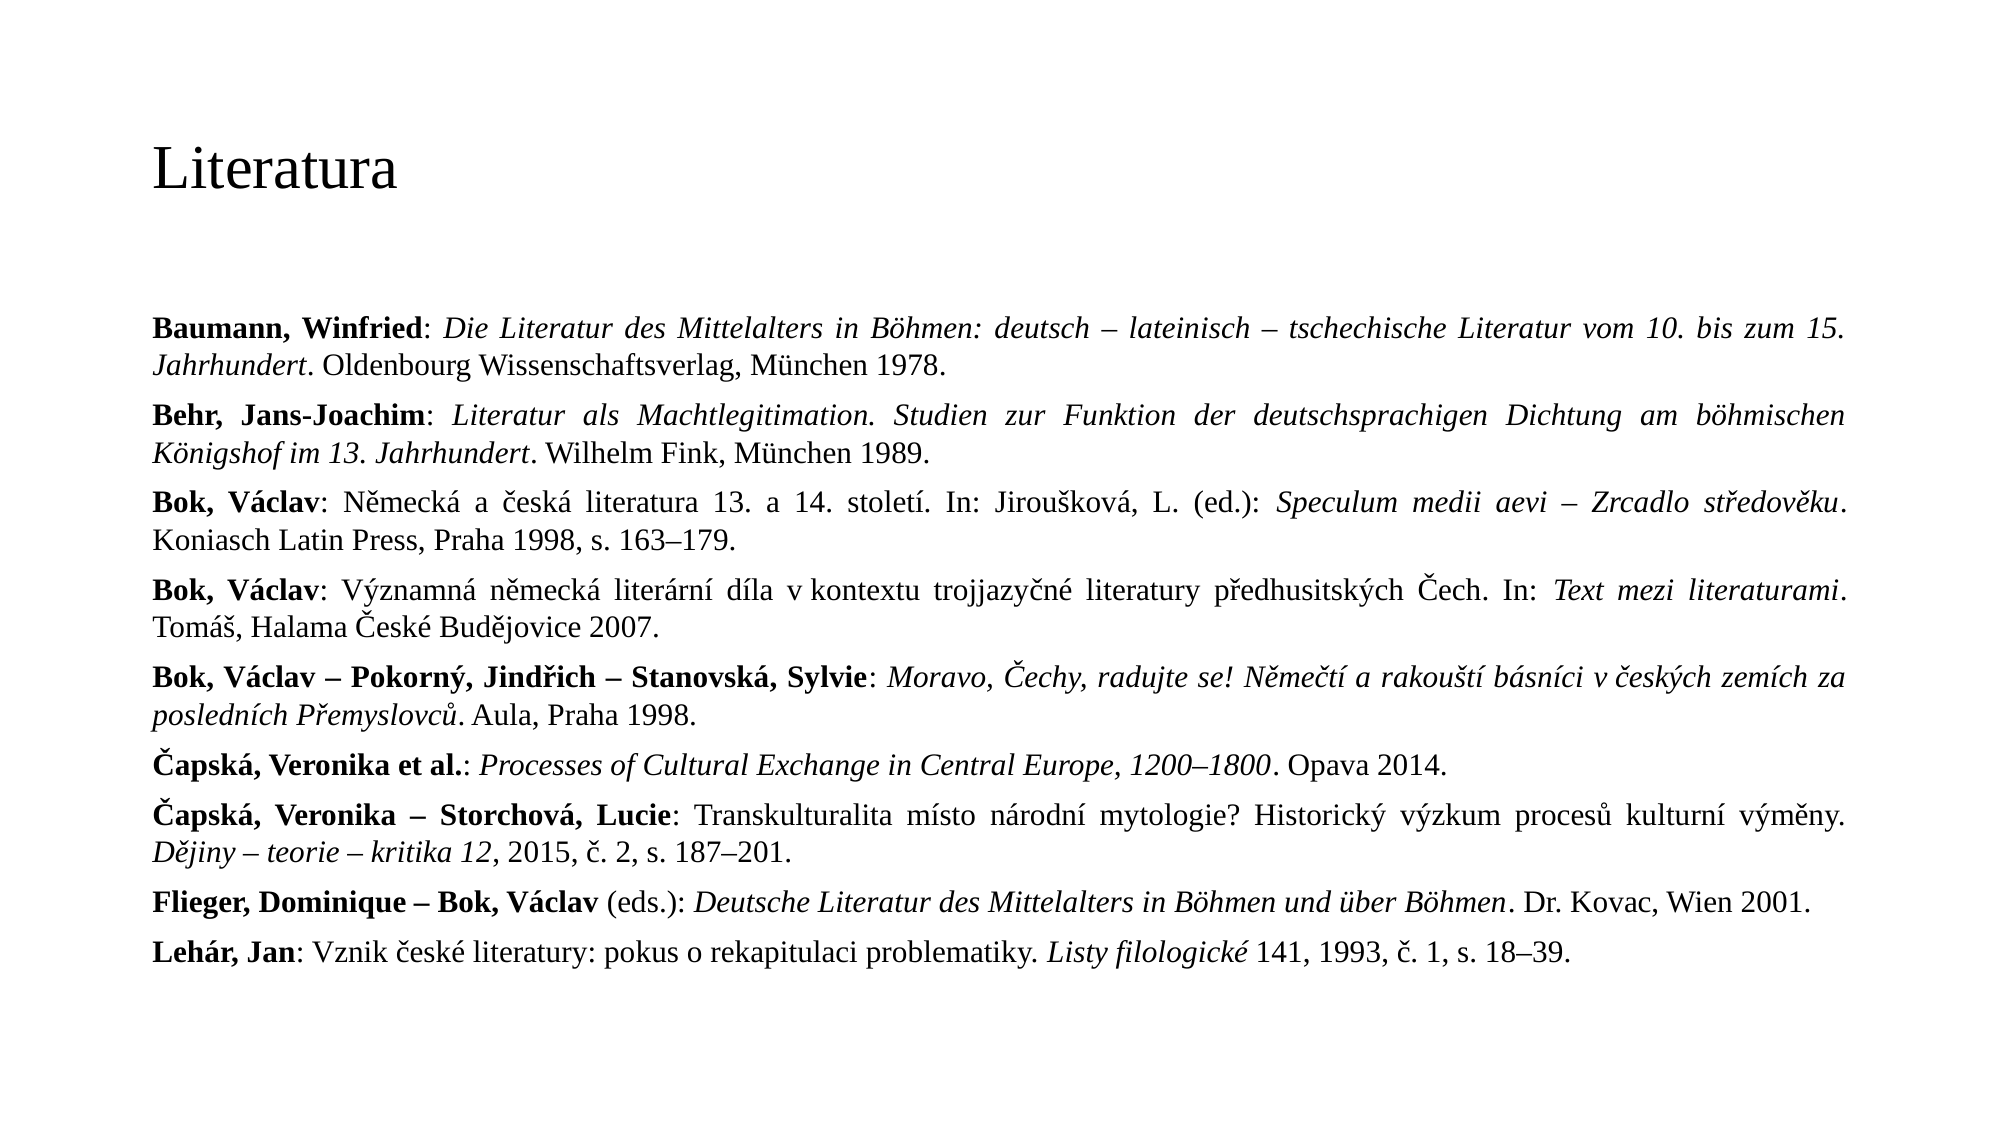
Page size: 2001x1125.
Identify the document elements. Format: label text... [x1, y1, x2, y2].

title Literatura [137, 59, 1863, 278]
list Baumann, Winfried: Die Literatur des Mittelalters in Böhmen: deutsch – lateinisch – tschechische Literatur vom 10. bis zum 15. Jahrhundert. Oldenbourg Wissenschaftsverlag, München 1978. Behr, Jans-Joachim: Literatur als Machtlegitimation. Studien zur Funktion der deutschsprachigen Dichtung am böhmischen Königshof im 13. Jahrhundert. Wilhelm Fink, München 1989. Bok, Václav: Německá a česká literatura 13. a 14. století. In: Jiroušková, L. (ed.): Speculum medii aevi – Zrcadlo středověku. Koniasch Latin Press, Praha 1998, s. 163–179. Bok, Václav: Významná německá literární díla v kontextu trojjazyčné literatury předhusitských Čech. In: Text mezi literaturami. Tomáš, Halama České Budějovice 2007. Bok, Václav – Pokorný, Jindřich – Stanovská, Sylvie: Moravo, Čechy, radujte se! Němečtí a rakouští básníci v českých zemích za posledních Přemyslovců. Aula, Praha 1998. Čapská, Veronika et al.: Processes of Cultural Exchange in Central Europe, 1200–1800. Opava 2014. Čapská, Veronika – Storchová, Lucie: Transkulturalita místo národní mytologie? Historický výzkum procesů kulturní výměny. Dějiny – teorie – kritika 12, 2015, č. 2, s. 187–201. Flieger, Dominique – Bok, Václav (eds.): Deutsche Literatur des Mittelalters in Böhmen und über Böhmen. Dr. Kovac, Wien 2001. Lehár, Jan: Vznik české literatury: pokus o rekapitulaci problematiky. Listy filologické 141, 1993, č. 1, s. 18–39. [137, 299, 1863, 1014]
